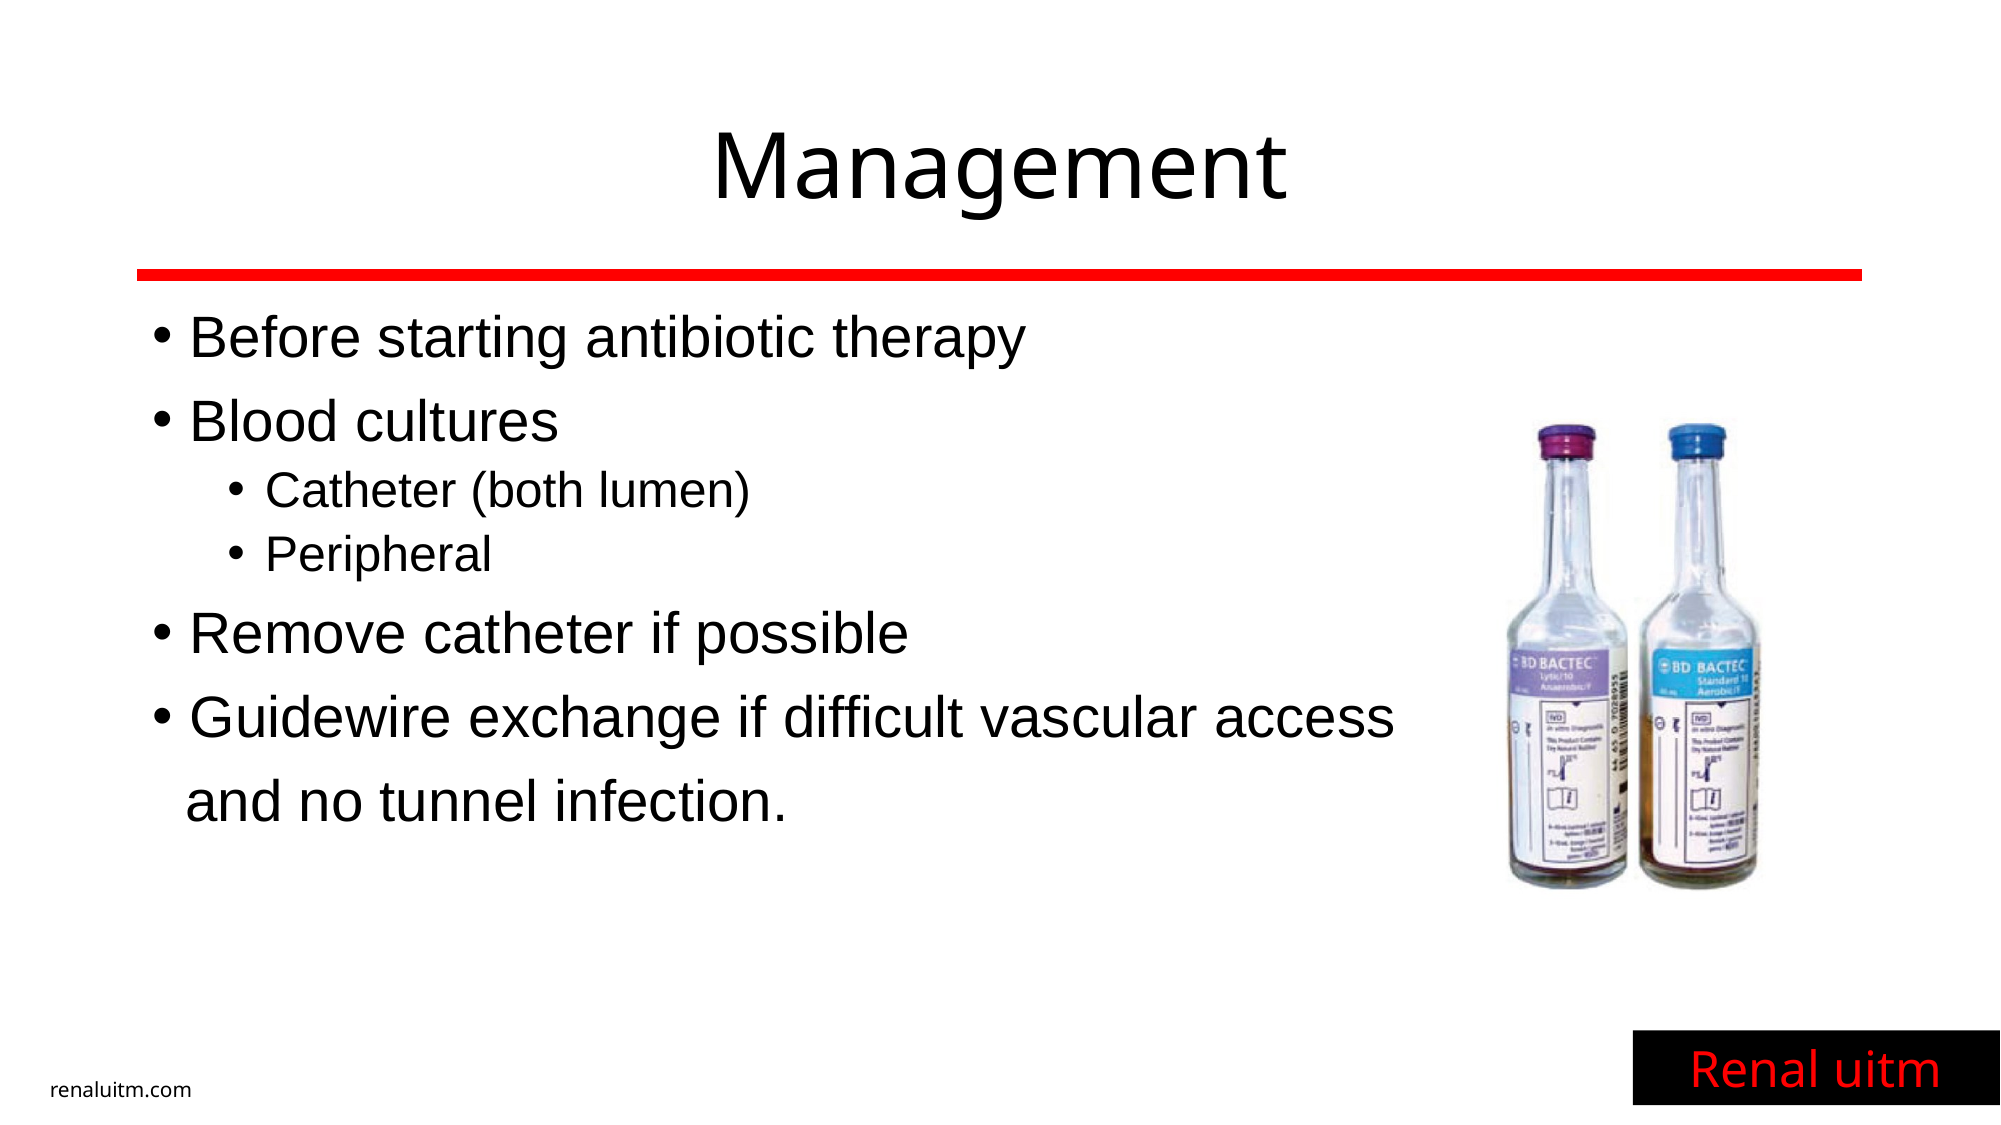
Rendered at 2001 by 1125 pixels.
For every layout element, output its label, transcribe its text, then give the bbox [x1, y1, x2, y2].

text_box Renal uitm [1632, 1030, 2000, 1106]
text_box renaluitm.com [35, 1068, 370, 1109]
title Management [137, 59, 1863, 274]
picture [1440, 395, 1830, 913]
list Before starting antibiotic therapy Blood cultures Catheter (both lumen) Peripheral Remove catheter if possible Guidewire exchange if difficult vascular access and no tunnel infection. [137, 299, 1863, 1014]
